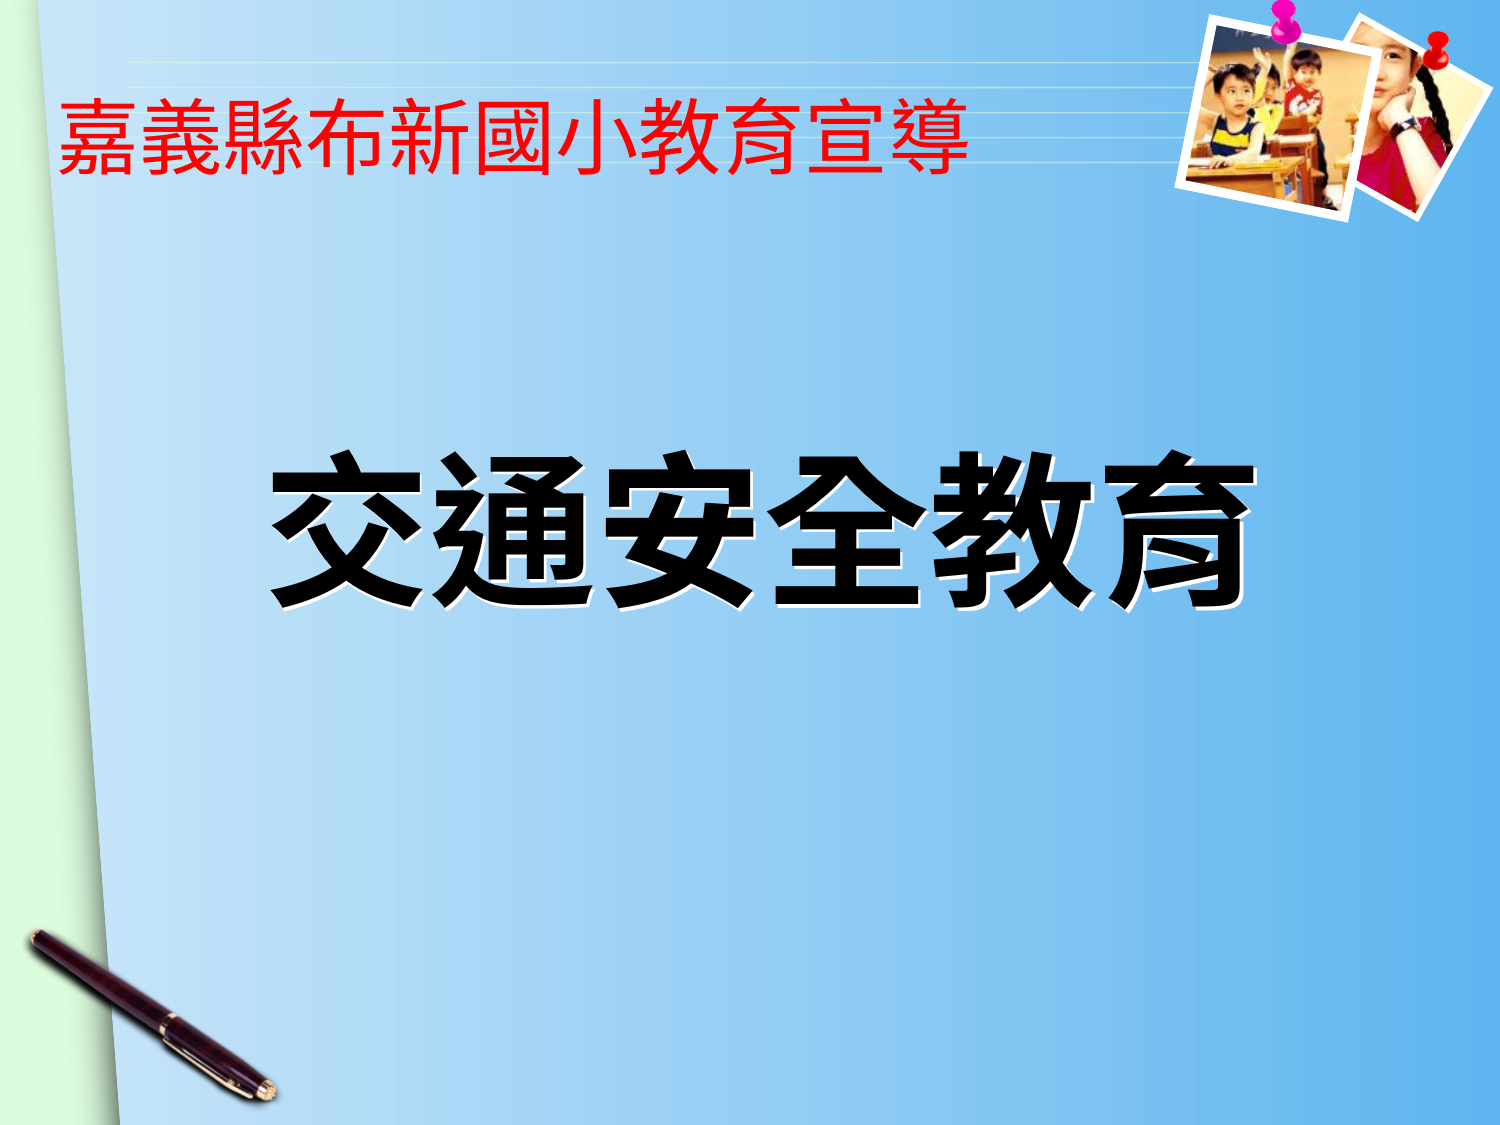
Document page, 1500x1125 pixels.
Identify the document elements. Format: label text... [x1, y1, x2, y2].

text_box 交通安全教育 [194, 432, 1333, 622]
text_box 嘉義縣布新國小教育宣導 [41, 78, 1128, 193]
picture [1186, 0, 1371, 211]
picture [0, 0, 288, 1125]
picture [1351, 22, 1484, 212]
